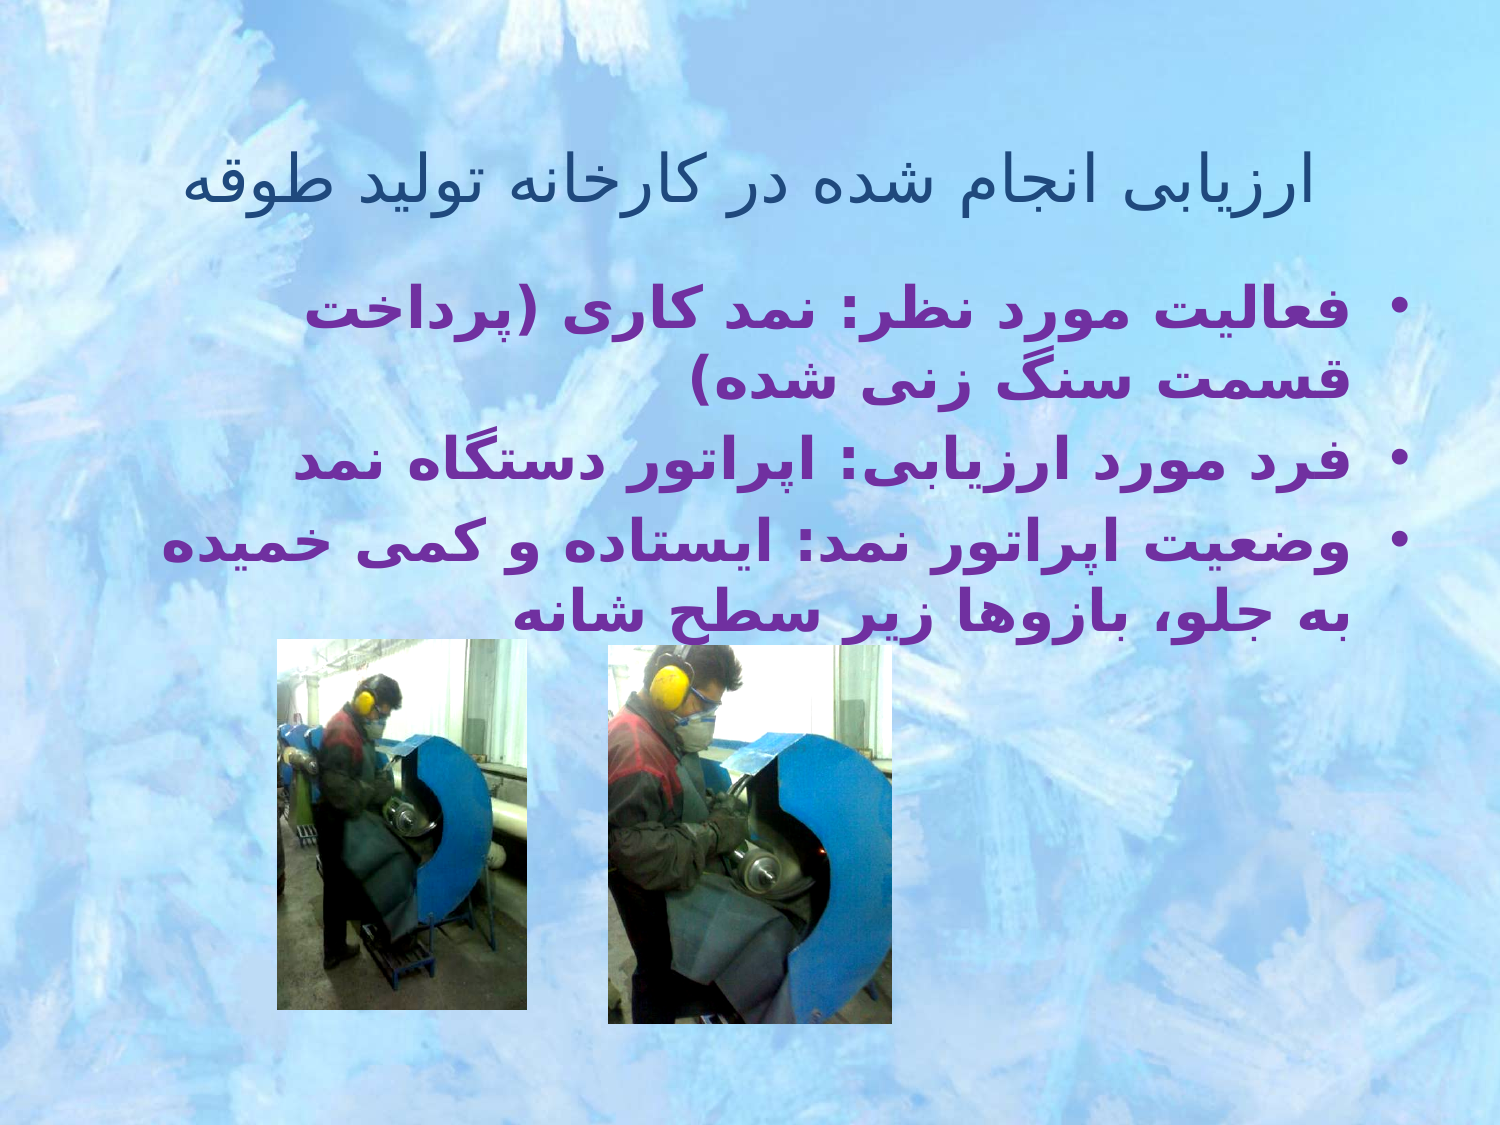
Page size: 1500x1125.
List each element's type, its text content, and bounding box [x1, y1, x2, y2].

picture [0, 0, 1500, 1125]
title ارزیابی انجام شده در کارخانه تولید طوقه [74, 137, 1425, 325]
list فعالیت مورد نظر: نمد کاری (پرداخت قسمت سنگ زنی شده) فرد مورد ارزیابی: اپراتور دستگاه نمد وضعیت اپراتور نمد: ایستاده و کمی خمیده به جلو، بازوها زیر سطح شانه [75, 262, 1425, 1005]
